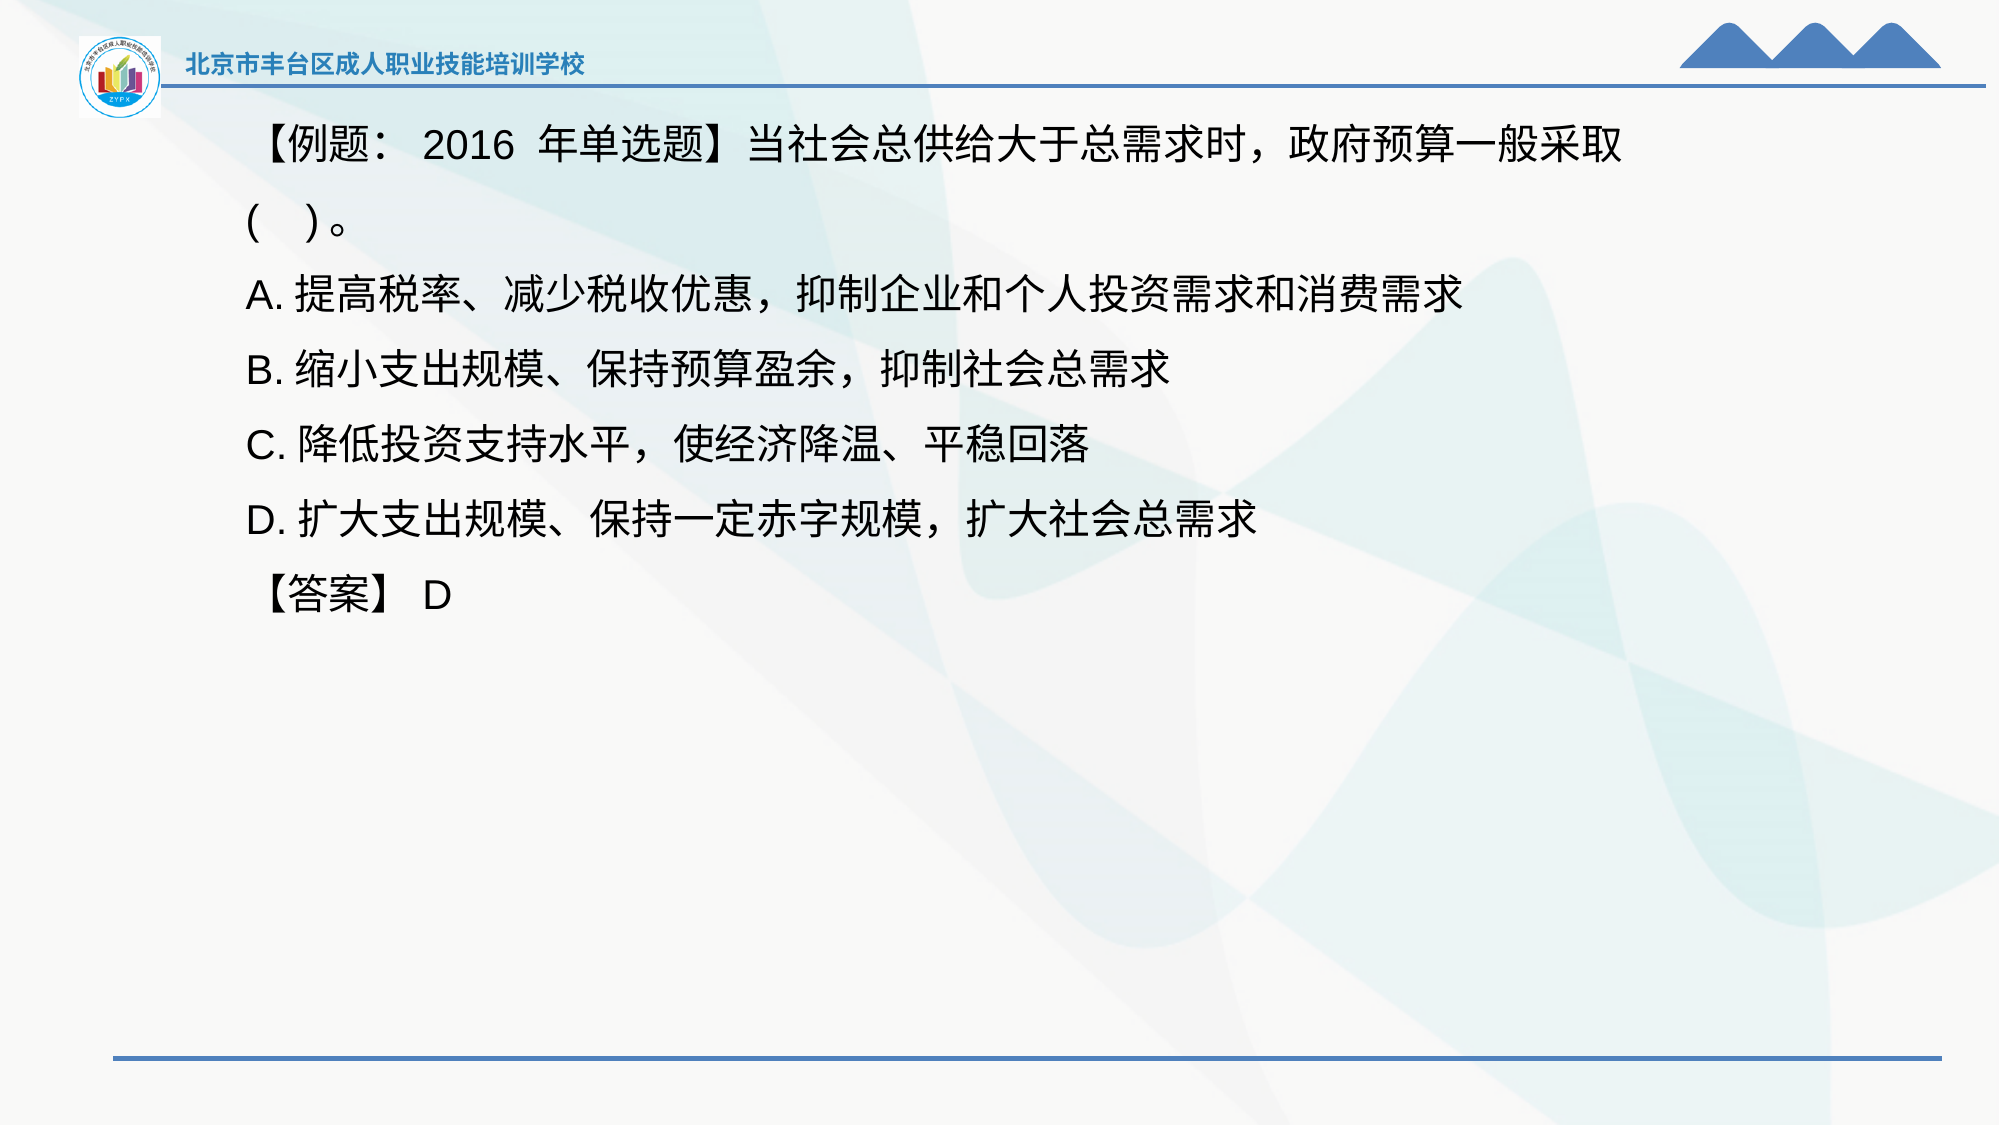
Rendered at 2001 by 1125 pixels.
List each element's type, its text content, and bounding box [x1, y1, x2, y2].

text_box 【例题：2016 年单选题】当社会总供给大于总需求时，政府预算一般采取( )。 A.提高税率、减少税收优惠，抑制企业和个人投资需求和消费需求 B.缩小支出规模、保持预算盈余，抑制社会总需求 C.降低投资支持水平，使经济降温、平稳回落 D.扩大支出规模、保持一定赤字规模，扩大社会总需求 【答案】D [230, 86, 1640, 701]
text_box [1840, 21, 1944, 70]
text_box [1763, 21, 1853, 70]
text_box 北京市丰台区成人职业技能培训学校 [170, 40, 632, 85]
text_box [1677, 21, 1772, 70]
picture [0, 0, 1999, 1125]
